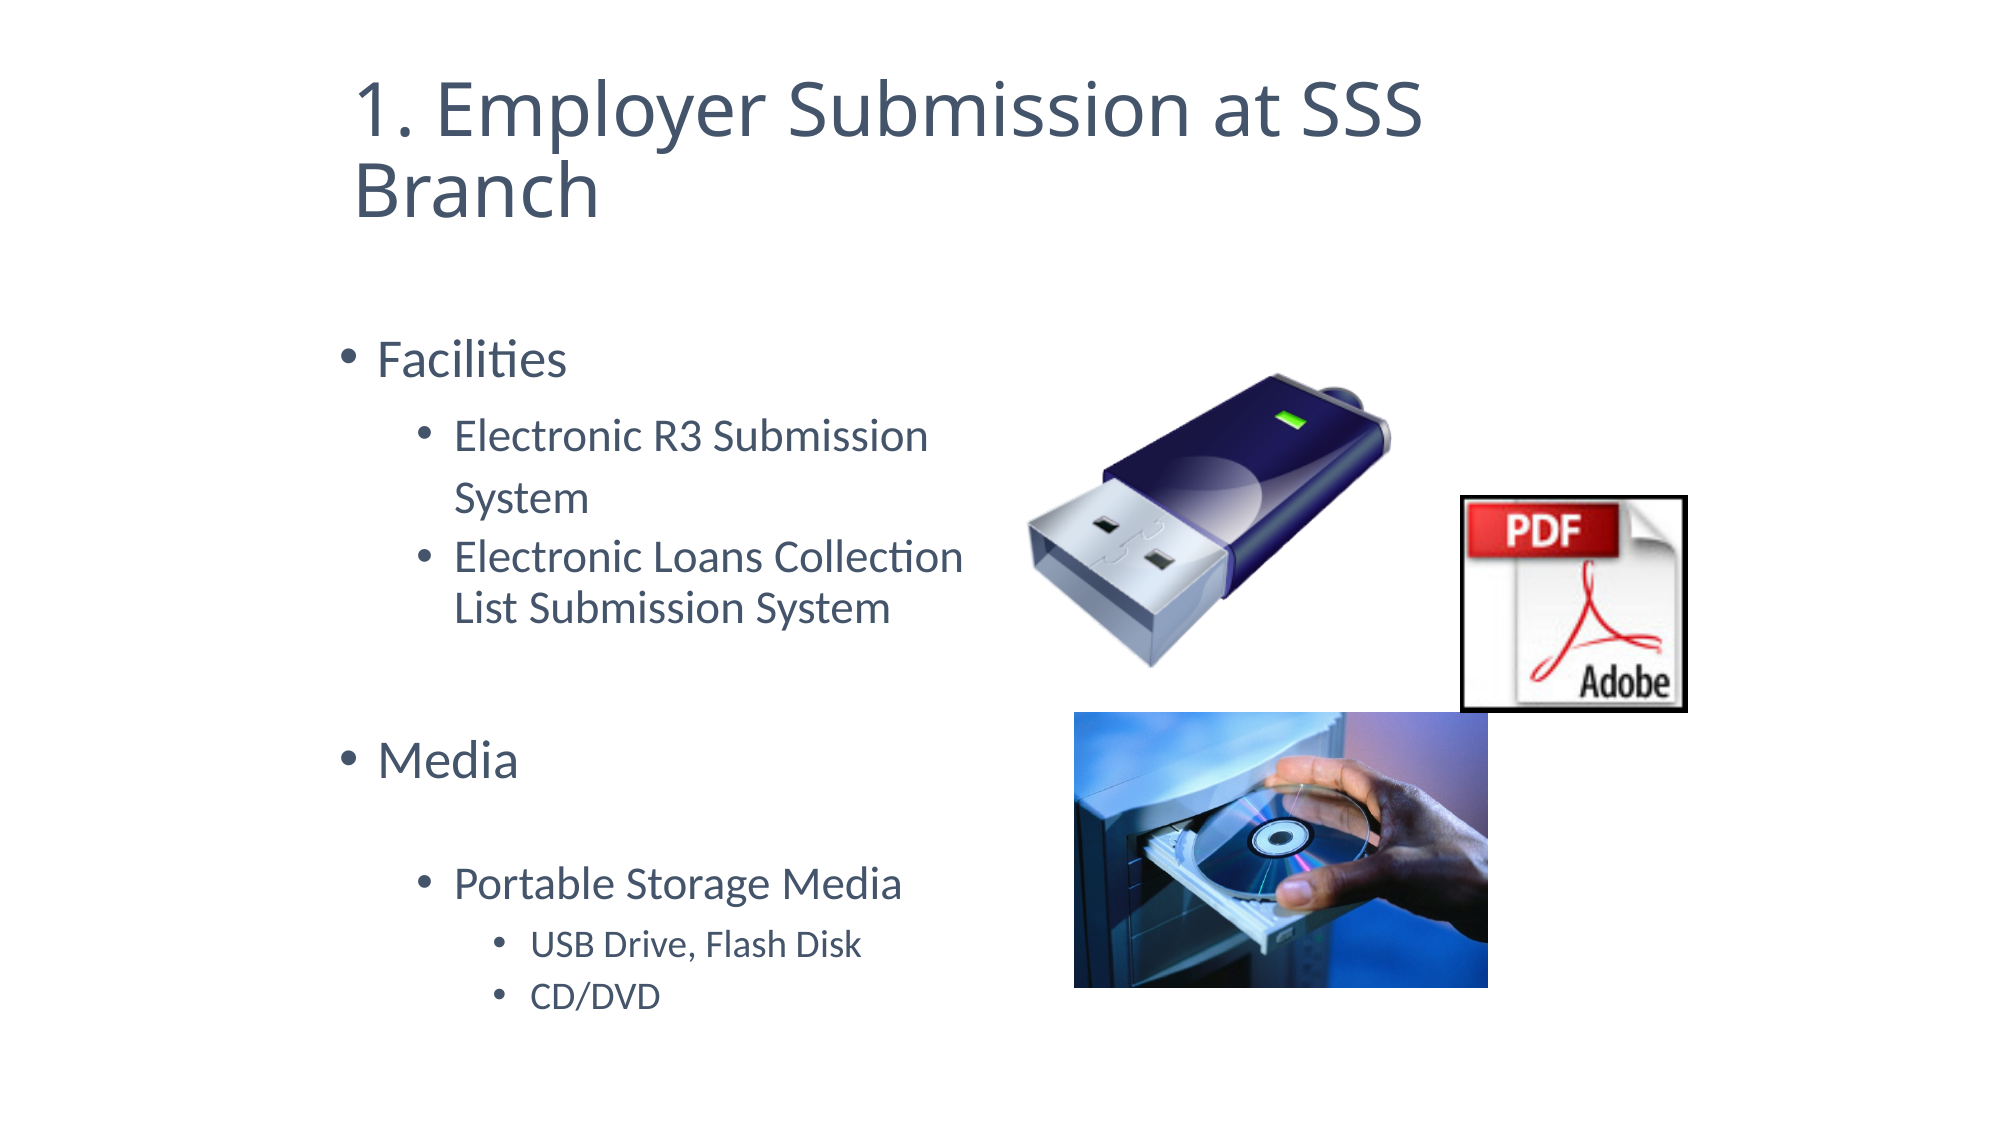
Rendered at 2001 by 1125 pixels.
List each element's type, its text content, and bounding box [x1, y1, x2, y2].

title 1. Employer Submission at SSS Branch [337, 81, 1688, 224]
list Facilities Electronic R3 Submission System Electronic Loans Collection List Submission System Media Portable Storage Media USB Drive, Flash Disk CD/DVD [324, 290, 988, 1033]
picture [999, 312, 1688, 988]
